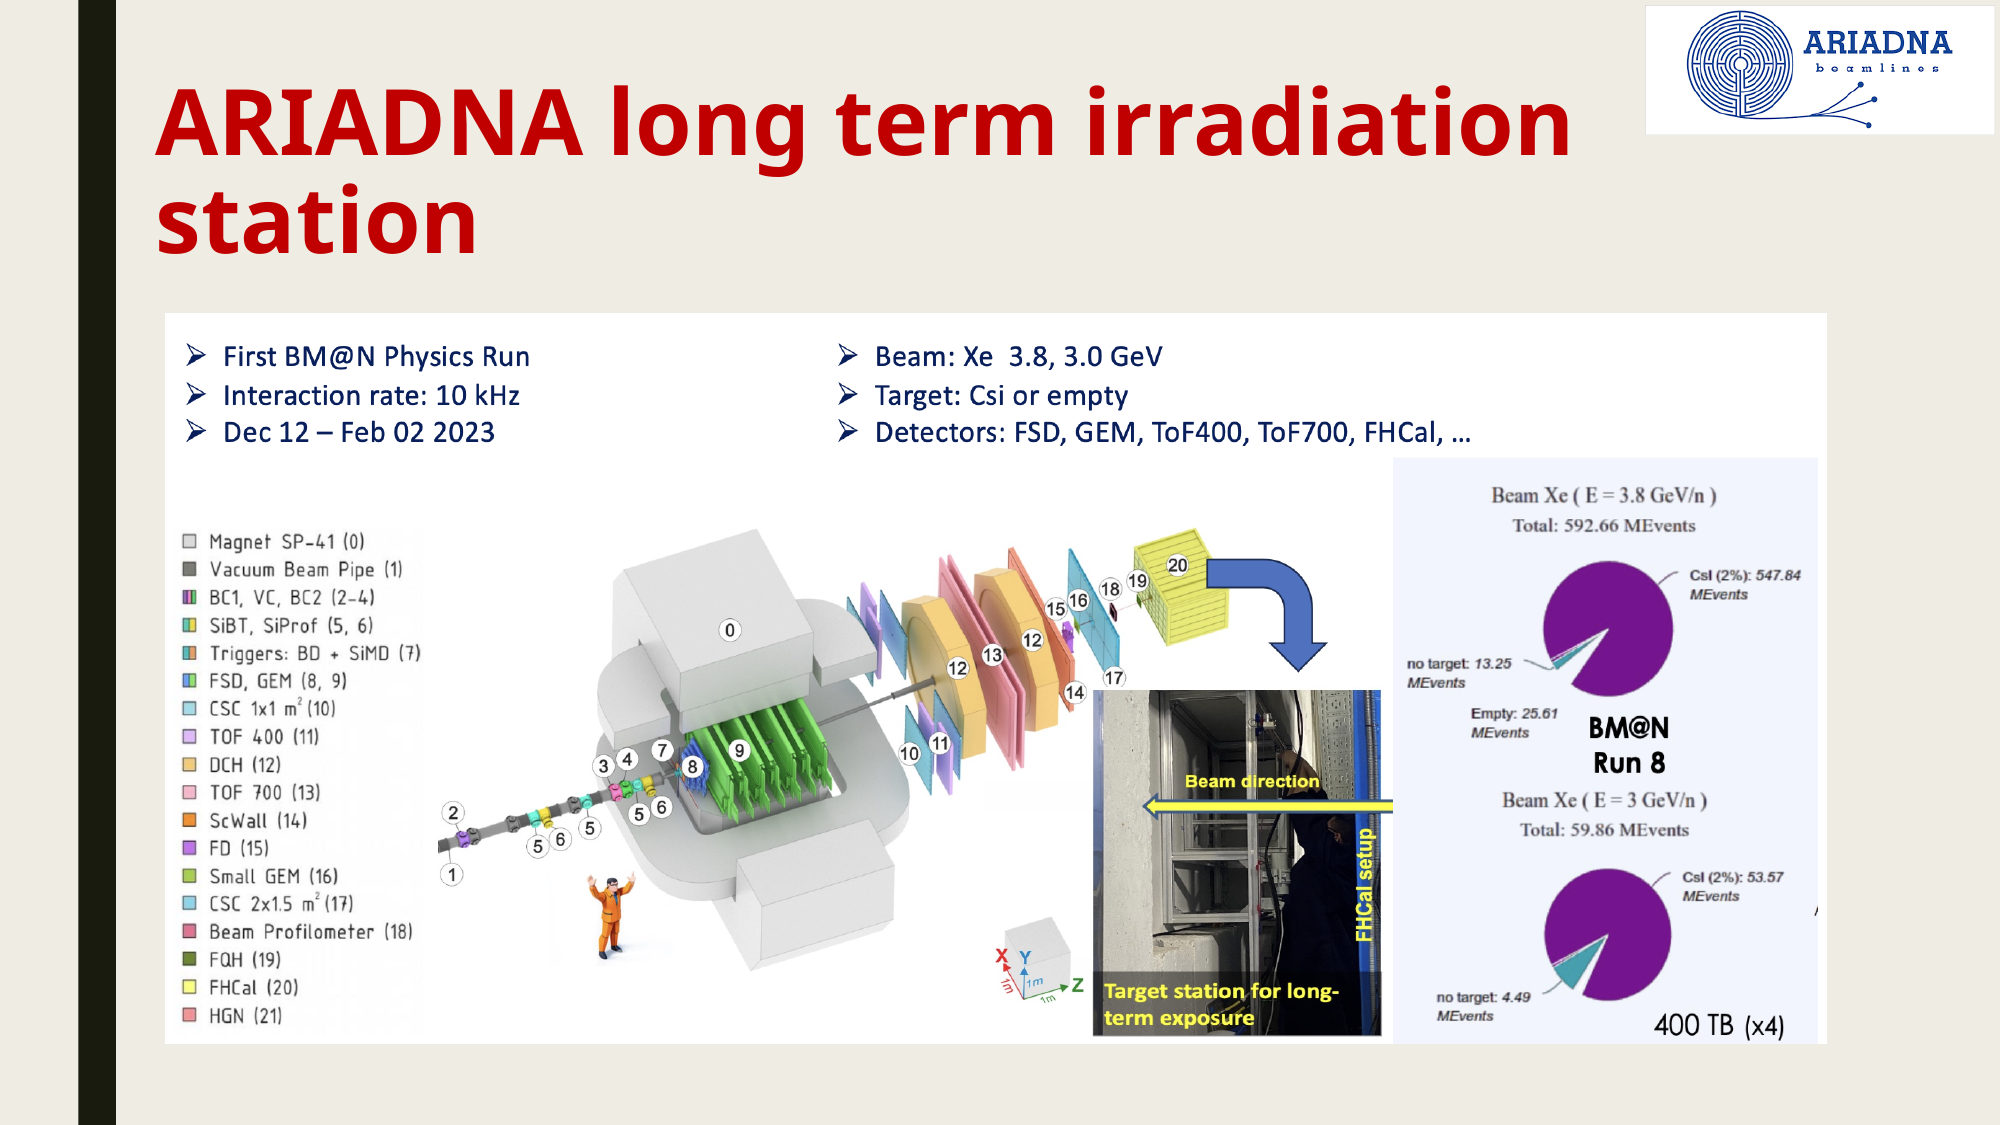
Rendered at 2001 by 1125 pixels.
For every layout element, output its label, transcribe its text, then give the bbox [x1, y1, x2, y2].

picture [1645, 5, 1995, 135]
title ARIADNA long term irradiation station [140, 69, 1716, 314]
picture [165, 313, 1827, 1044]
